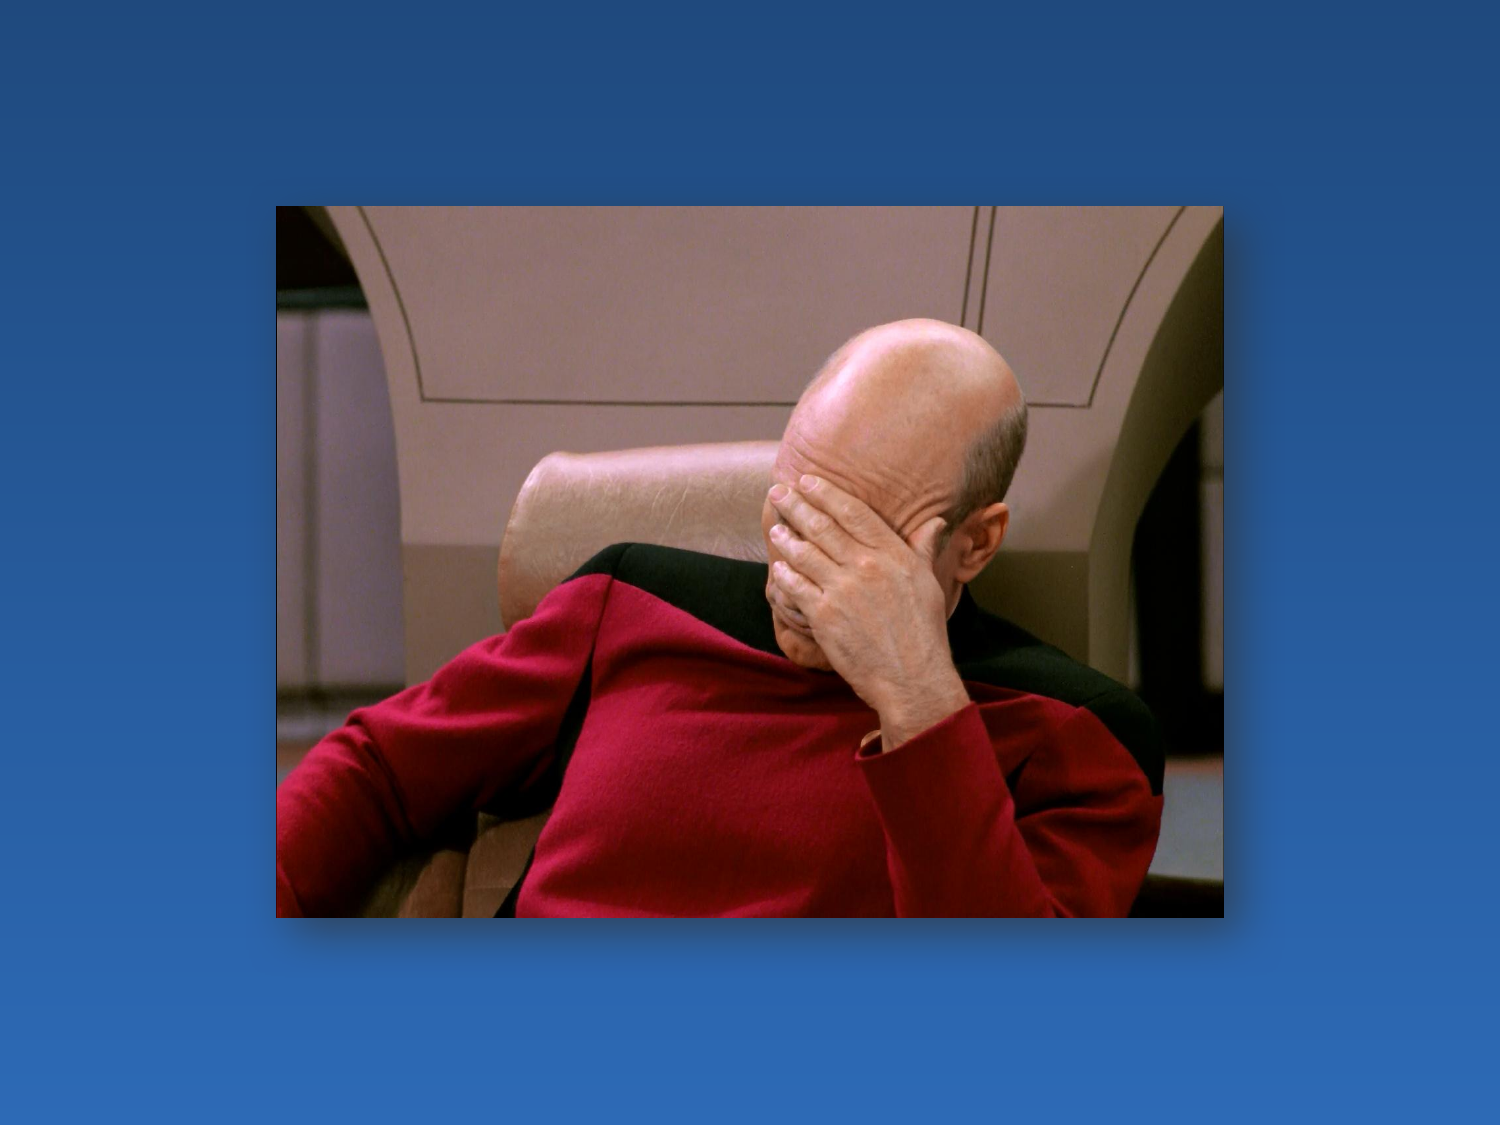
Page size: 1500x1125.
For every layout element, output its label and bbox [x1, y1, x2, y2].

picture [276, 206, 1224, 919]
